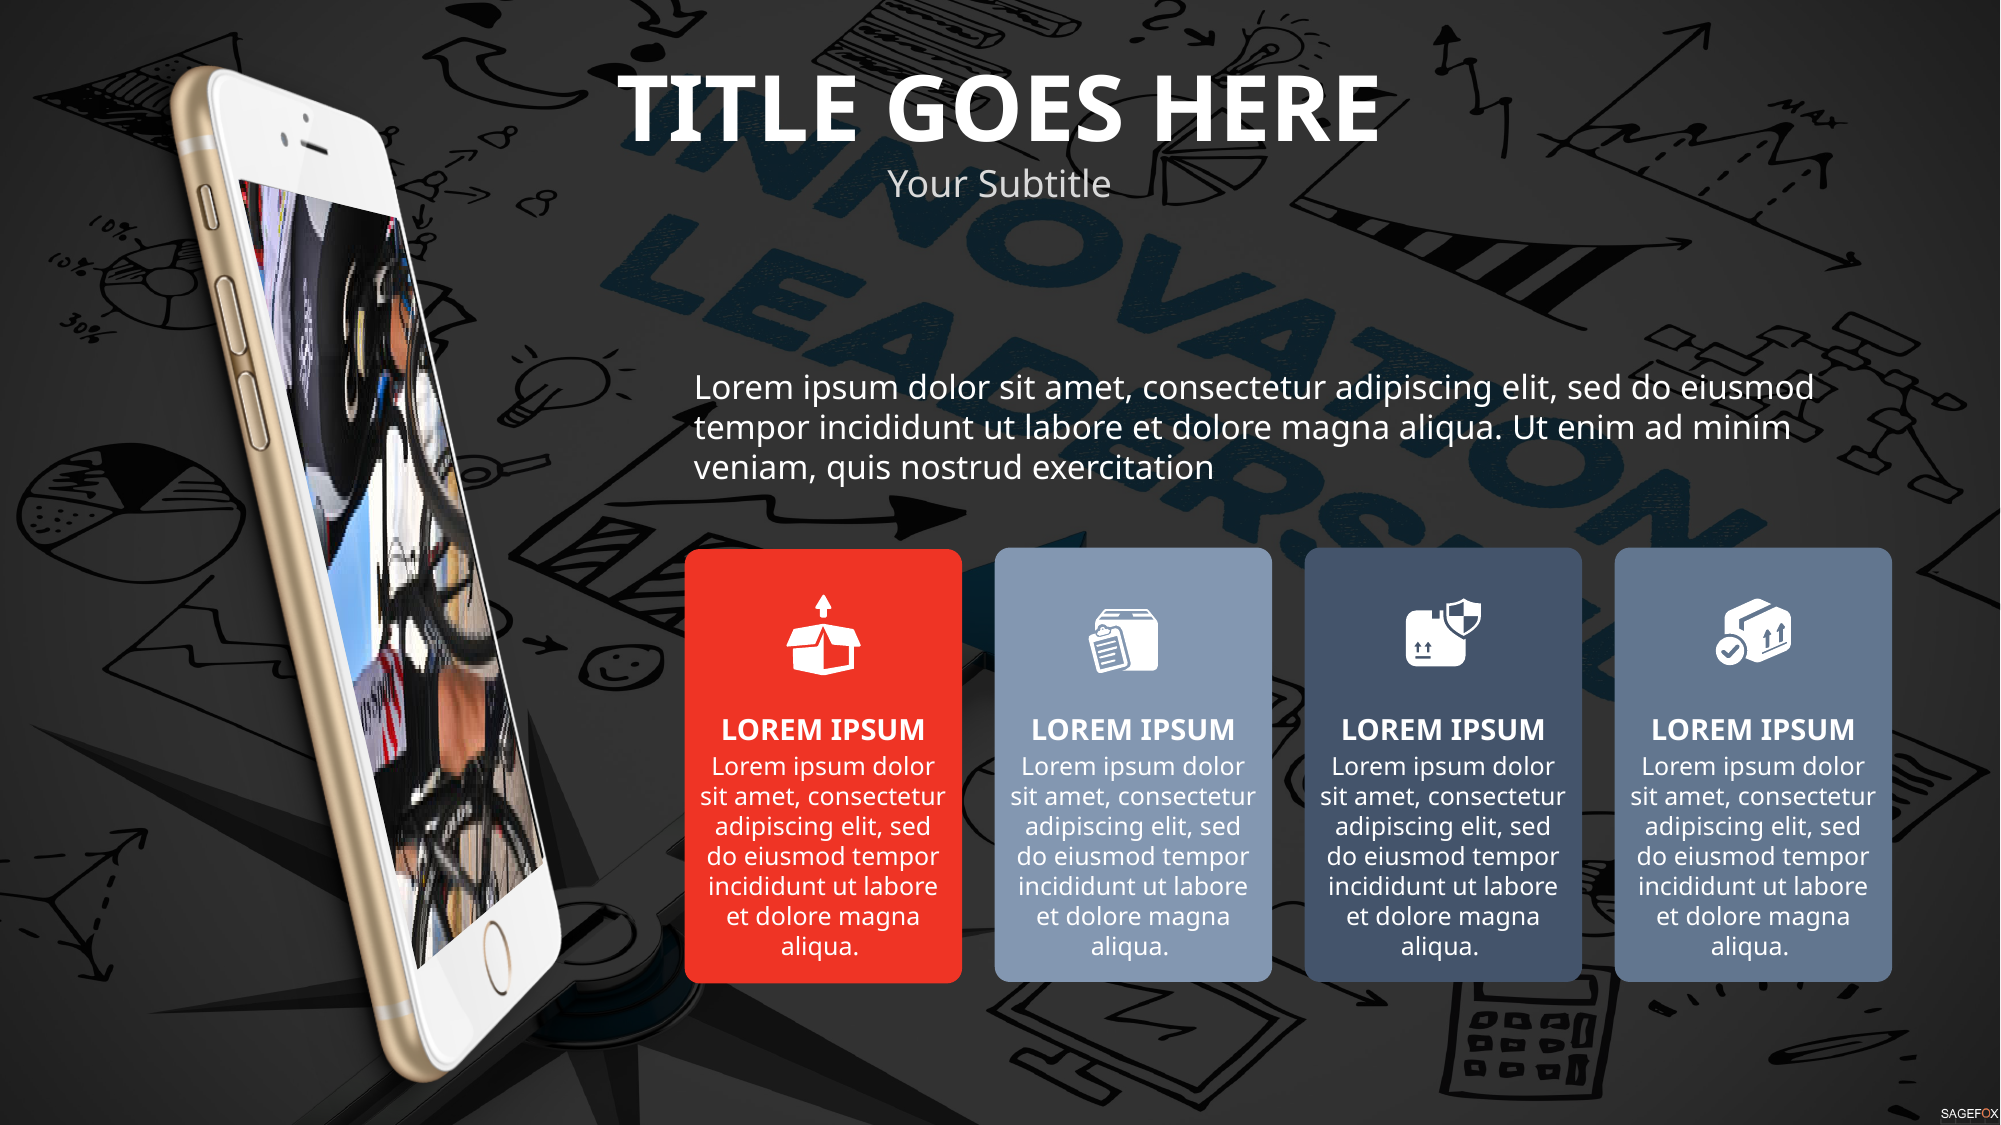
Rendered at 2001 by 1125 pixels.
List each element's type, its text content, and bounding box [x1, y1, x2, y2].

text_box Lorem ipsum dolor sit amet, consectetur adipiscing elit, sed do eiusmod tempor incididunt ut labore et dolore magna aliqua. Ut enim ad minim veniam, quis nostrud exercitation [1115, 359, 1892, 494]
text_box [237, 178, 426, 340]
text_box TITLE GOES HERE Your Subtitle [548, 42, 1452, 212]
text_box [687, 787, 964, 985]
text_box [1715, 636, 1745, 666]
text_box [1613, 546, 1894, 984]
text_box [1303, 546, 1584, 984]
text_box LOREM IPSUM Lorem ipsum dolor sit amet, consectetur adipiscing elit, sed do eiusmod tempor incididunt ut labore et dolore magna aliqua. [994, 703, 1273, 968]
text_box [375, 787, 545, 972]
text_box [1446, 598, 1481, 636]
text_box LOREM IPSUM Lorem ipsum dolor sit amet, consectetur adipiscing elit, sed do eiusmod tempor incididunt ut labore et dolore magna aliqua. [684, 787, 963, 968]
text_box [1115, 609, 1158, 671]
text_box [993, 546, 1274, 984]
picture [0, 0, 2001, 1125]
text_box LOREM IPSUM Lorem ipsum dolor sit amet, consectetur adipiscing elit, sed do eiusmod tempor incididunt ut labore et dolore magna aliqua. [1304, 703, 1583, 968]
text_box [1724, 598, 1791, 663]
text_box LOREM IPSUM Lorem ipsum dolor sit amet, consectetur adipiscing elit, sed do eiusmod tempor incididunt ut labore et dolore magna aliqua. [1614, 703, 1893, 968]
text_box [1405, 610, 1466, 667]
